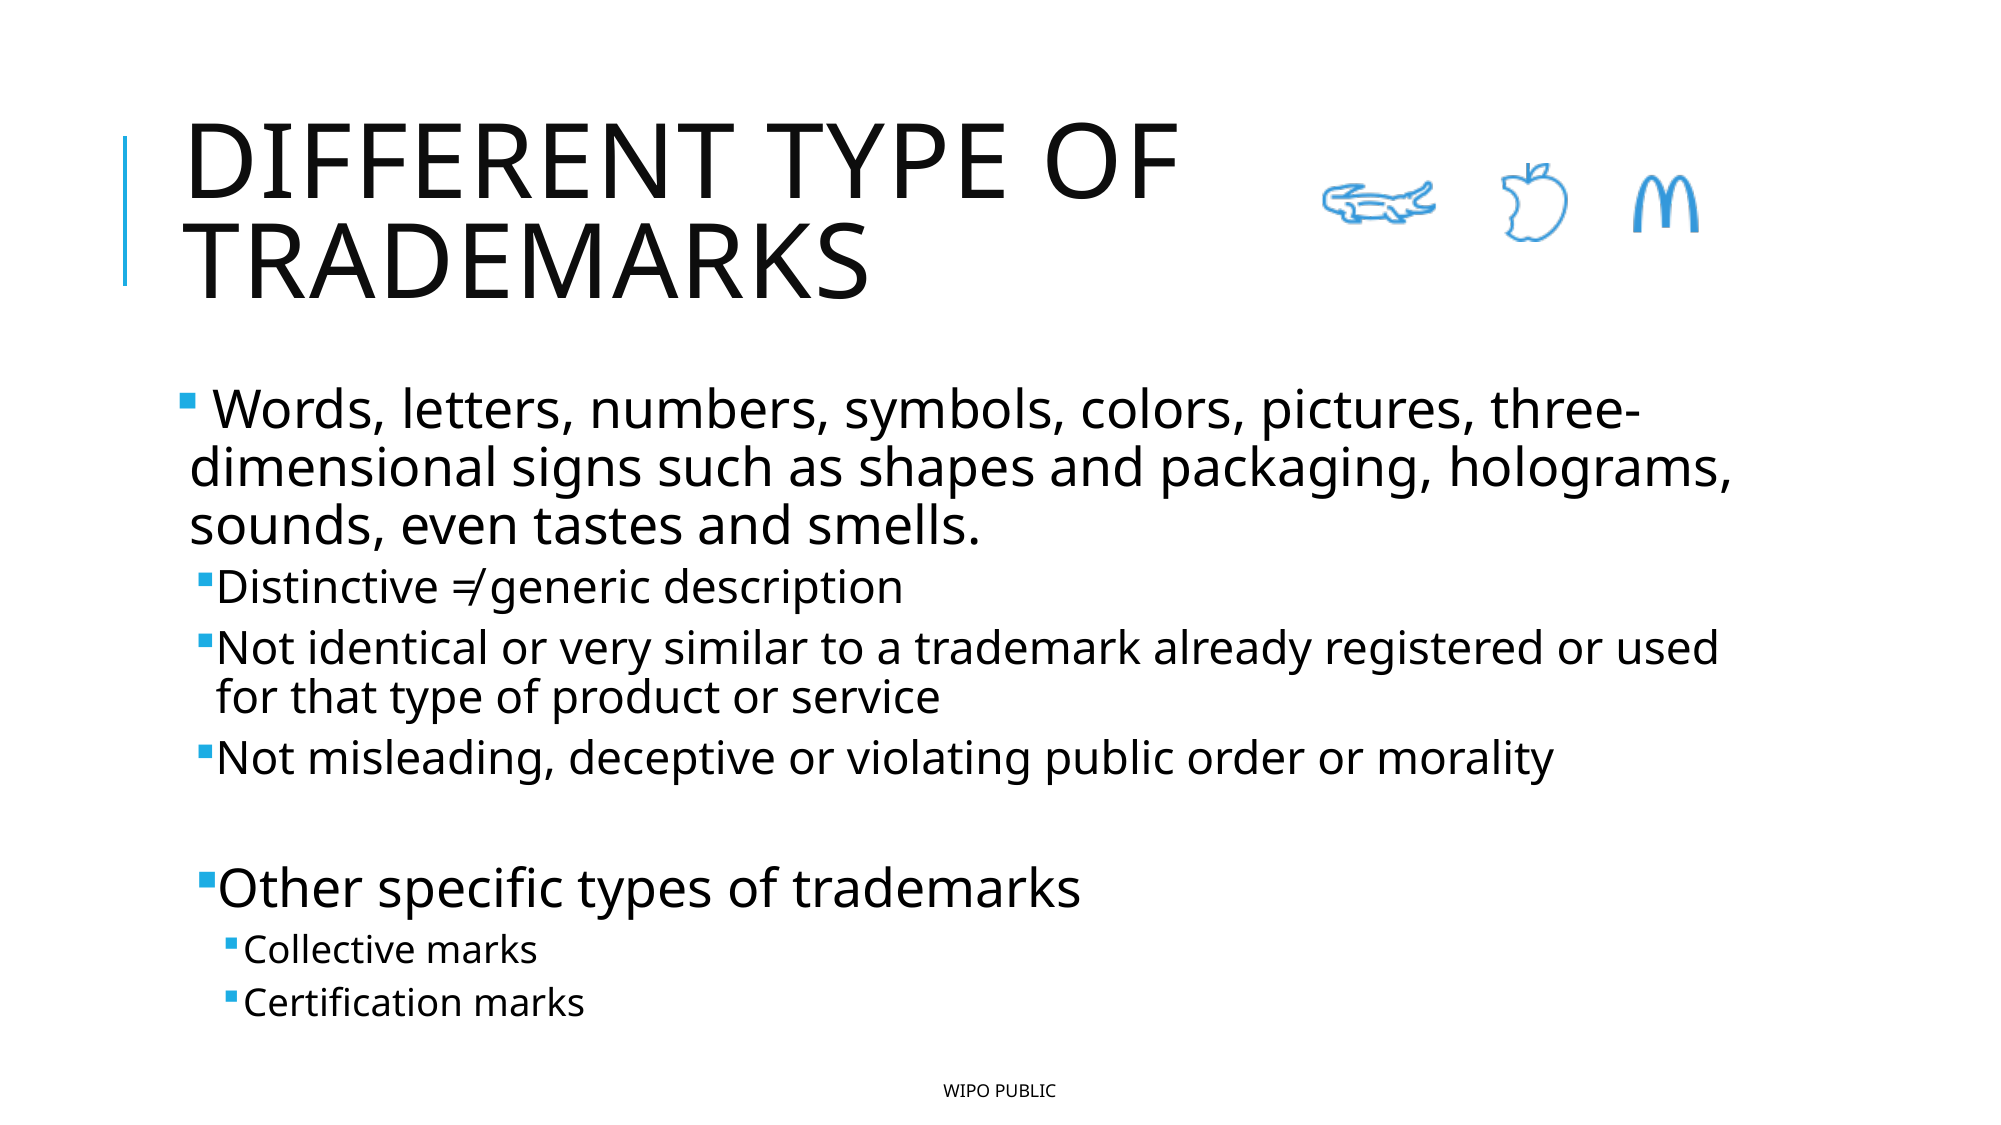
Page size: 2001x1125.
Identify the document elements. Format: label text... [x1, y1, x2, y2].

picture [1300, 123, 1458, 281]
picture [1628, 165, 1705, 242]
list Words, letters, numbers, symbols, colors, pictures, three-dimensional signs such as shapes and packaging, holograms, sounds, even tastes and smells. Distinctive ≠ generic description Not identical or very similar to a trademark already registered or used for that type of product or service Not misleading, deceptive or violating public order or morality Other specific types of trademarks Collective marks Certification marks [168, 375, 1763, 1035]
title Different type of trademarks [168, 96, 1763, 342]
picture [1492, 162, 1572, 242]
